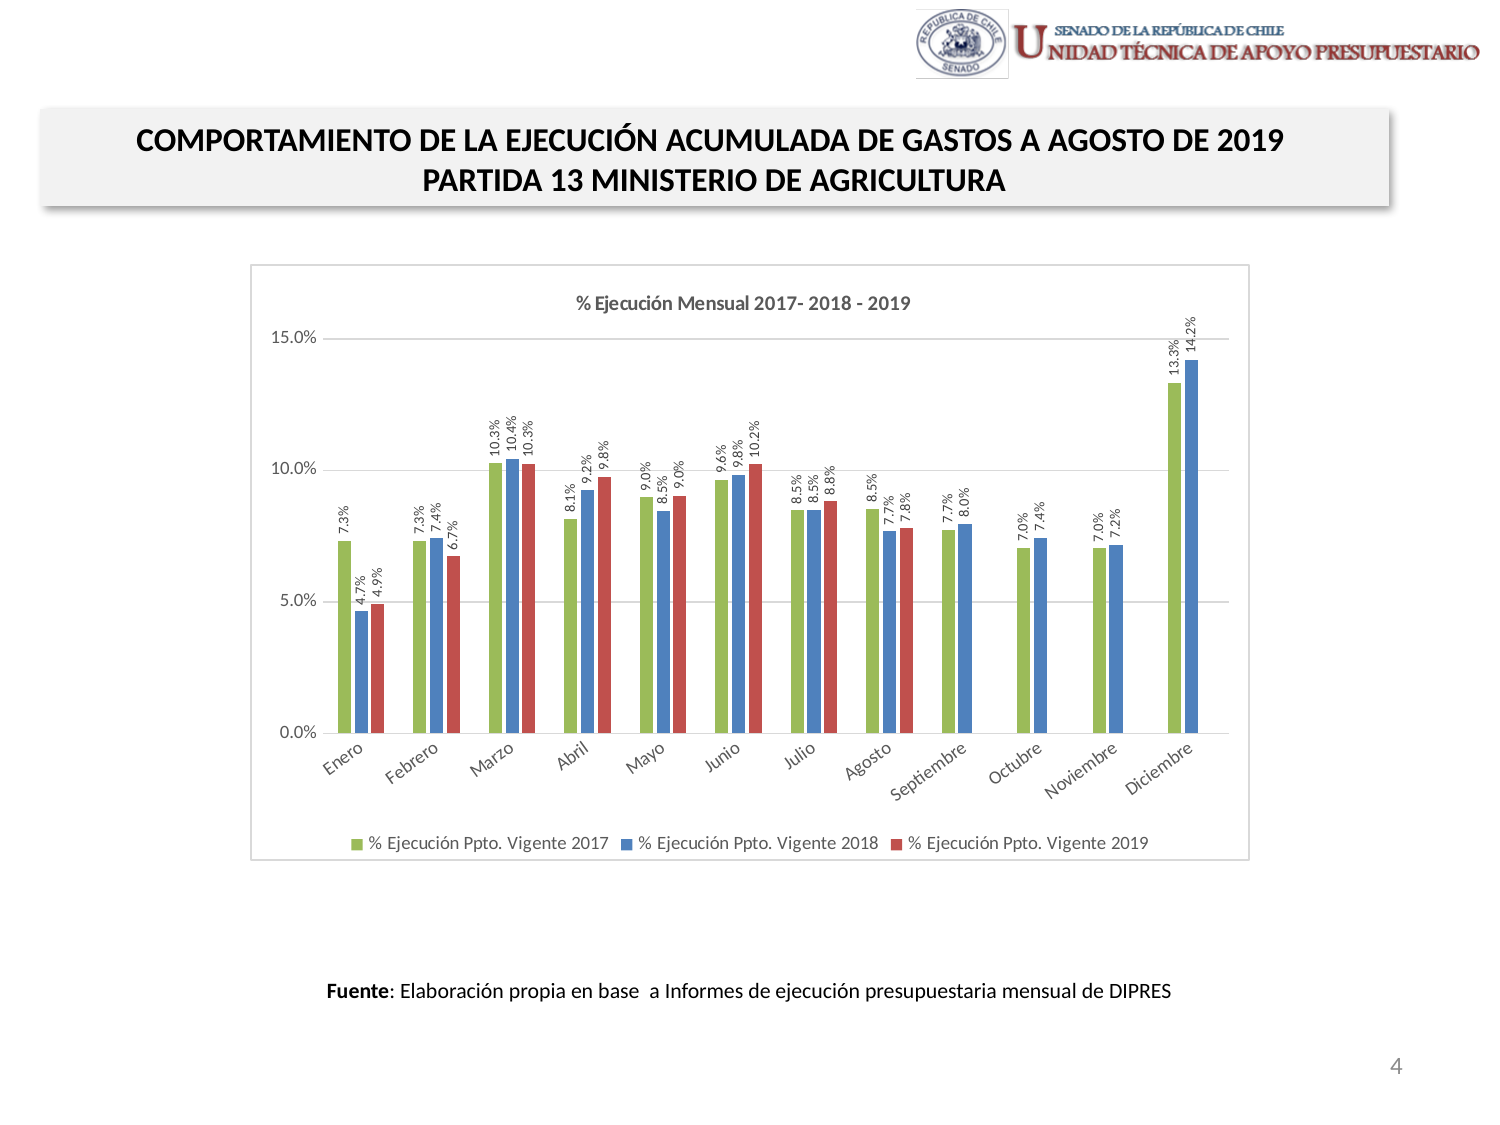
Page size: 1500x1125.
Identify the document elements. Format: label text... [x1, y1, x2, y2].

slide_number 4 [1067, 1035, 1418, 1095]
picture [916, 0, 1495, 112]
text_box COMPORTAMIENTO DE LA EJECUCIÓN ACUMULADA DE GASTOS A AGOSTO DE 2019 PARTIDA 13 MINISTERIO DE AGRICULTURA [41, 109, 1389, 206]
chart [249, 263, 1251, 862]
text_box [63, 208, 1414, 1059]
footer Fuente: Elaboración propia en base a Informes de ejecución presupuestaria mensual de DIPRES [76, 969, 1424, 1024]
